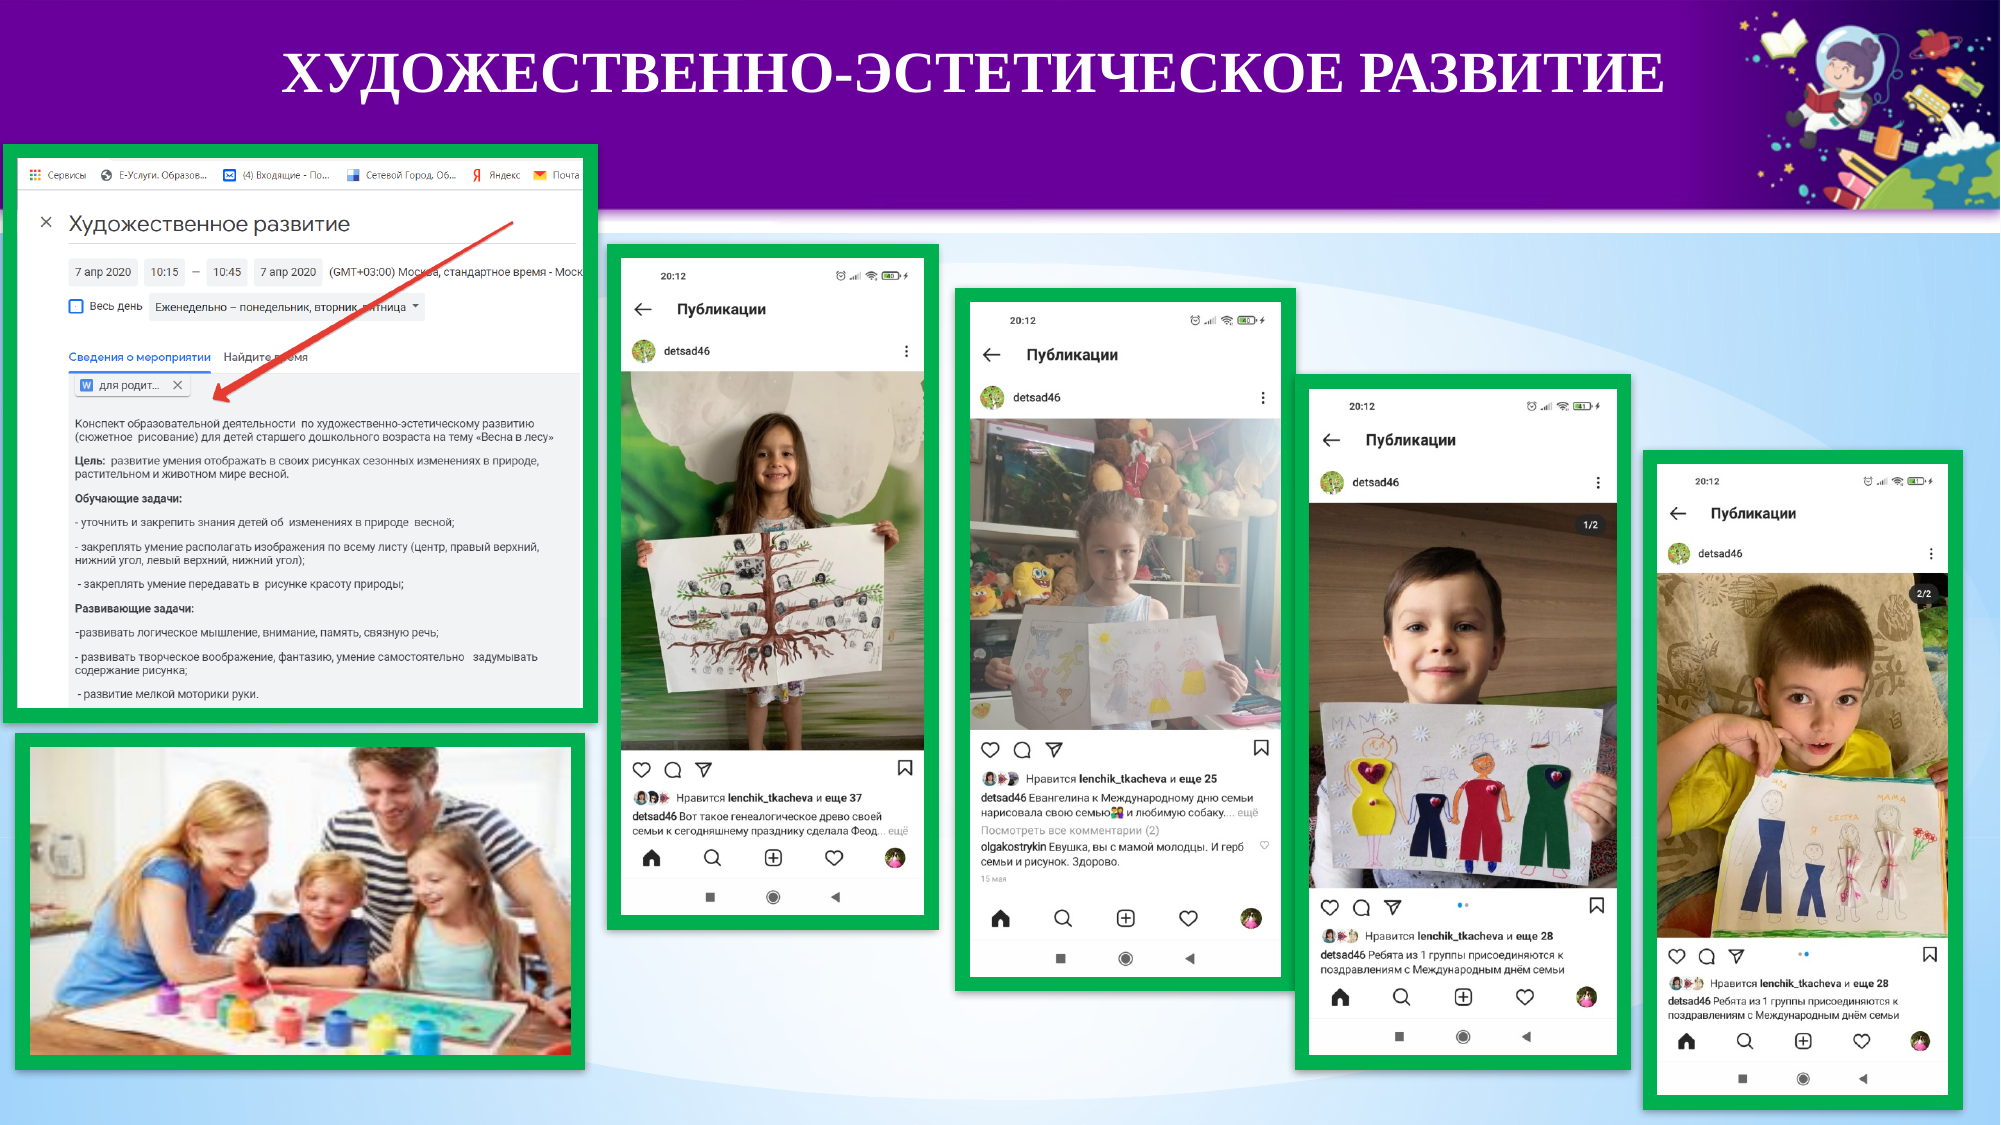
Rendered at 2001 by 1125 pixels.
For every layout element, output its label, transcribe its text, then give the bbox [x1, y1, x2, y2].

picture [0, 0, 2000, 233]
picture [1308, 388, 1617, 1056]
picture [1656, 464, 1949, 1096]
title ХУДОЖЕСТВЕННО-ЭСТЕТИЧЕСКОЕ РАЗВИТИЕ [198, 26, 1692, 171]
picture [29, 746, 571, 1056]
picture [17, 157, 584, 709]
picture [620, 257, 925, 916]
picture [969, 301, 1282, 977]
